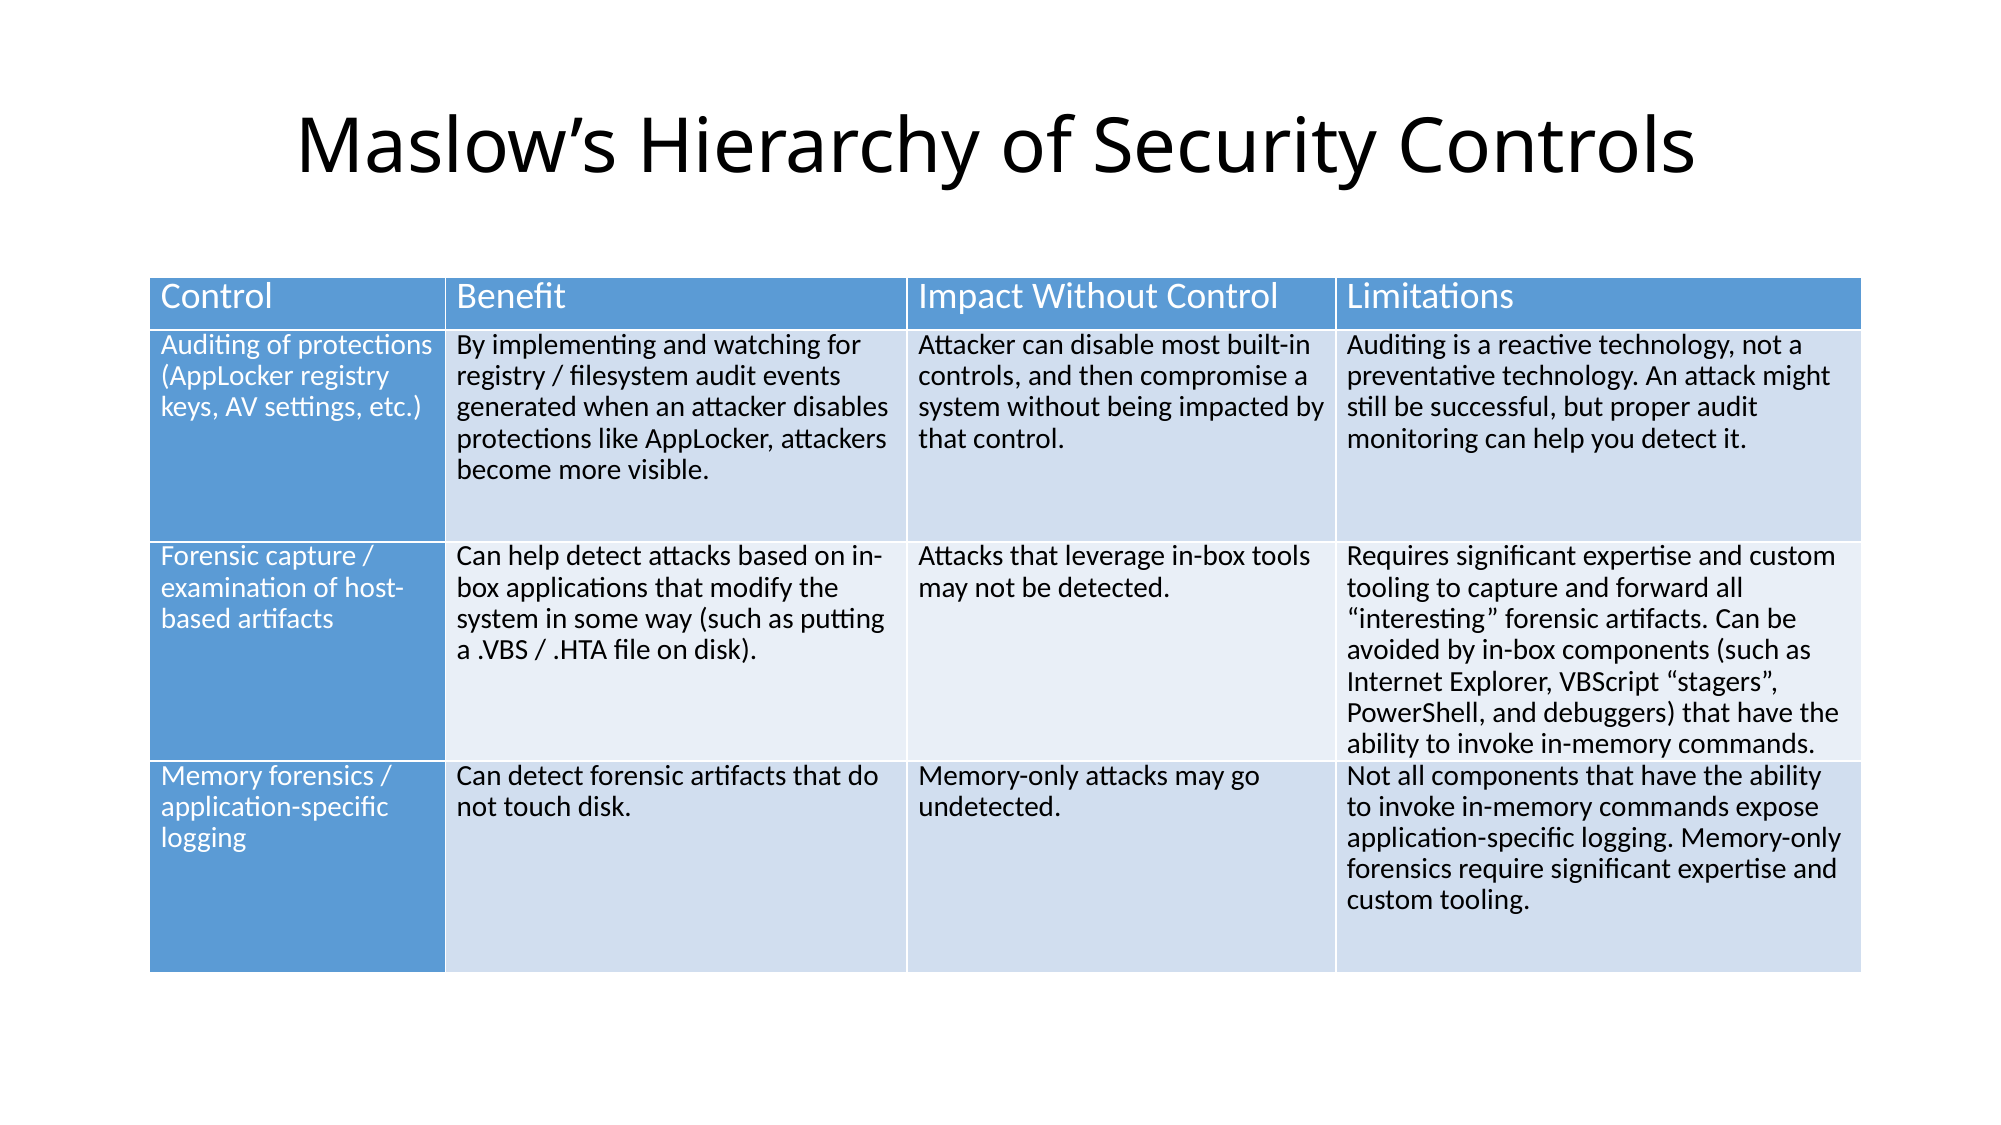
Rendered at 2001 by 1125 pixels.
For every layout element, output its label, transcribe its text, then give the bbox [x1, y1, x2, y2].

table_cell Requires significant expertise and custom tooling to capture and forward all “interesting” forensic artifacts. Can be avoided by in-box components (such as Internet Explorer, VBScript “stagers”, PowerShell, and debuggers) that have the ability to invoke in-memory commands. [1337, 543, 1861, 760]
table_cell Memory-only attacks may go undetected. [908, 762, 1335, 972]
title Maslow’s Hierarchy of Security Controls [251, 98, 1743, 198]
table_cell Auditing is a reactive technology, not a preventative technology. An attack might still be successful, but proper audit monitoring can help you detect it. [1337, 331, 1861, 541]
table_header Limitations [1337, 278, 1861, 329]
table_header Control [150, 278, 445, 329]
table_header Benefit [446, 278, 906, 329]
table_cell Not all components that have the ability to invoke in-memory commands expose application-specific logging. Memory-only forensics require significant expertise and custom tooling. [1337, 762, 1861, 972]
table_cell Can detect forensic artifacts that do not touch disk. [446, 762, 906, 972]
table_header Impact Without Control [908, 278, 1335, 329]
table_cell Attacks that leverage in-box tools may not be detected. [908, 543, 1335, 760]
table_cell Auditing of protections (AppLocker registry keys, AV settings, etc.) [150, 331, 445, 541]
table_cell By implementing and watching for registry / filesystem audit events generated when an attacker disables protections like AppLocker, attackers become more visible. [446, 331, 906, 541]
table_cell Forensic capture / examination of host-based artifacts [150, 543, 445, 760]
table_cell Attacker can disable most built-in controls, and then compromise a system without being impacted by that control. [908, 331, 1335, 541]
table_cell Can help detect attacks based on in-box applications that modify the system in some way (such as putting a .VBS / .HTA file on disk). [446, 543, 906, 760]
table_cell Memory forensics / application-specific logging [150, 762, 445, 972]
